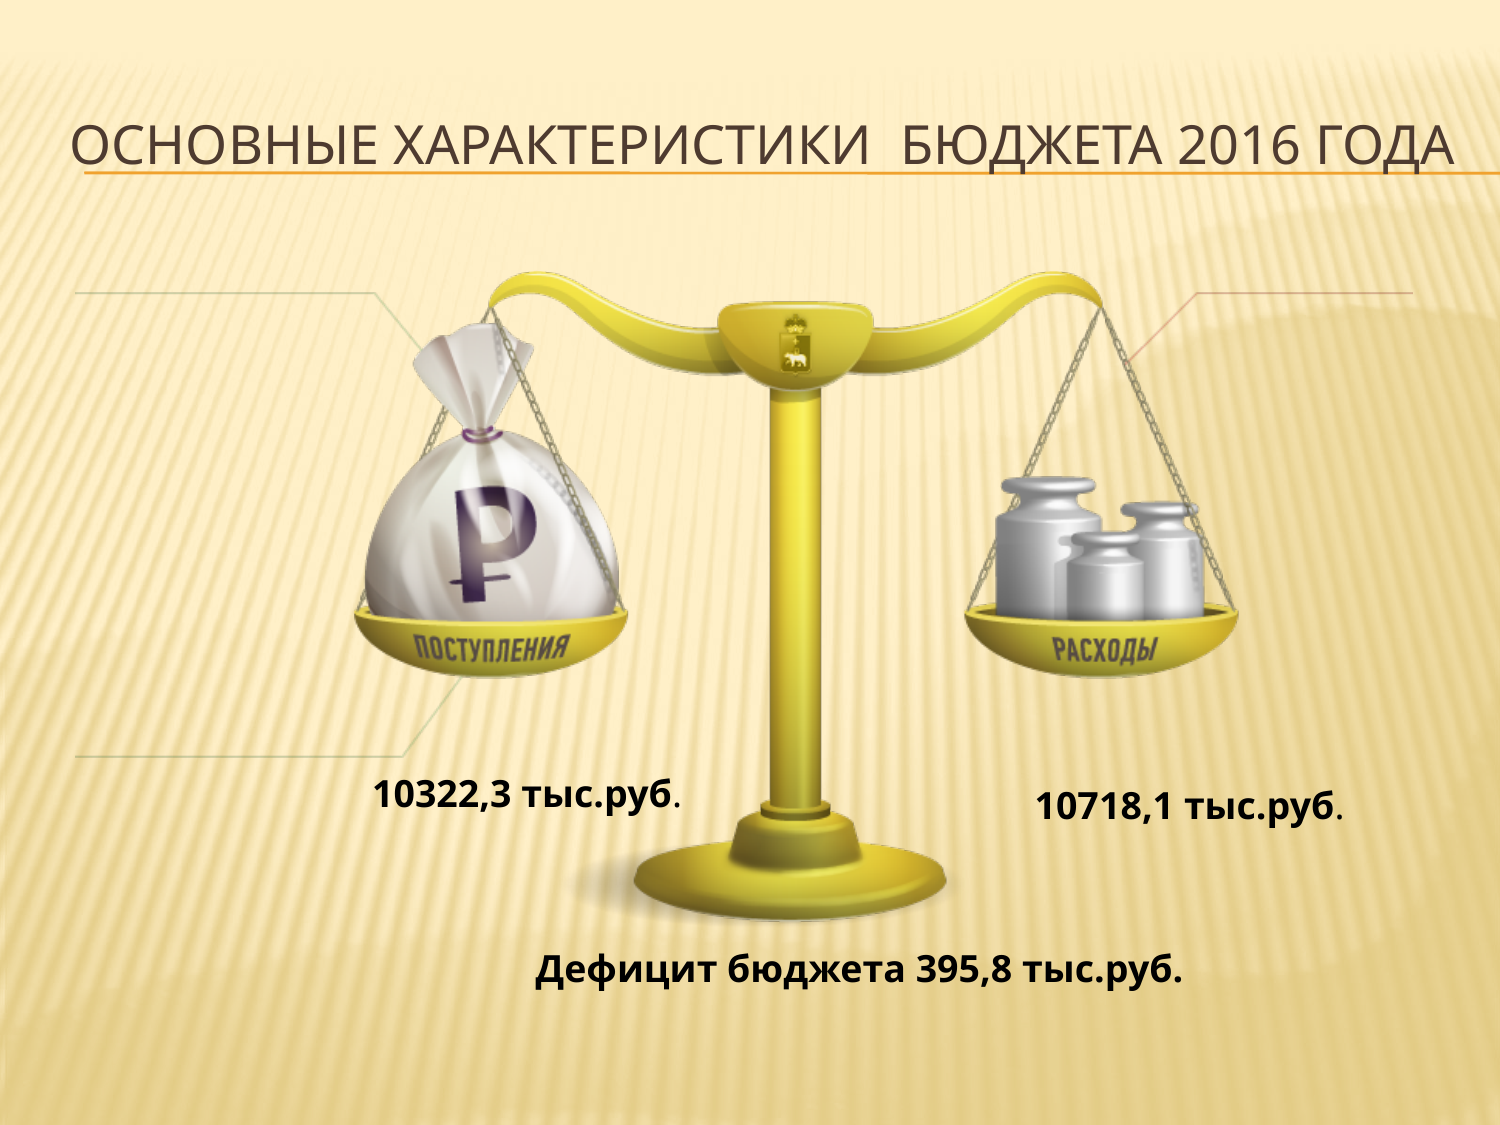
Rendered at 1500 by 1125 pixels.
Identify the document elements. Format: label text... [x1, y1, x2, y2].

title Основные характеристики бюджета 2016 года [50, 75, 1475, 213]
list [74, 270, 1413, 952]
text_box Дефицит бюджета 395,8 тыс.руб. [520, 969, 1199, 998]
